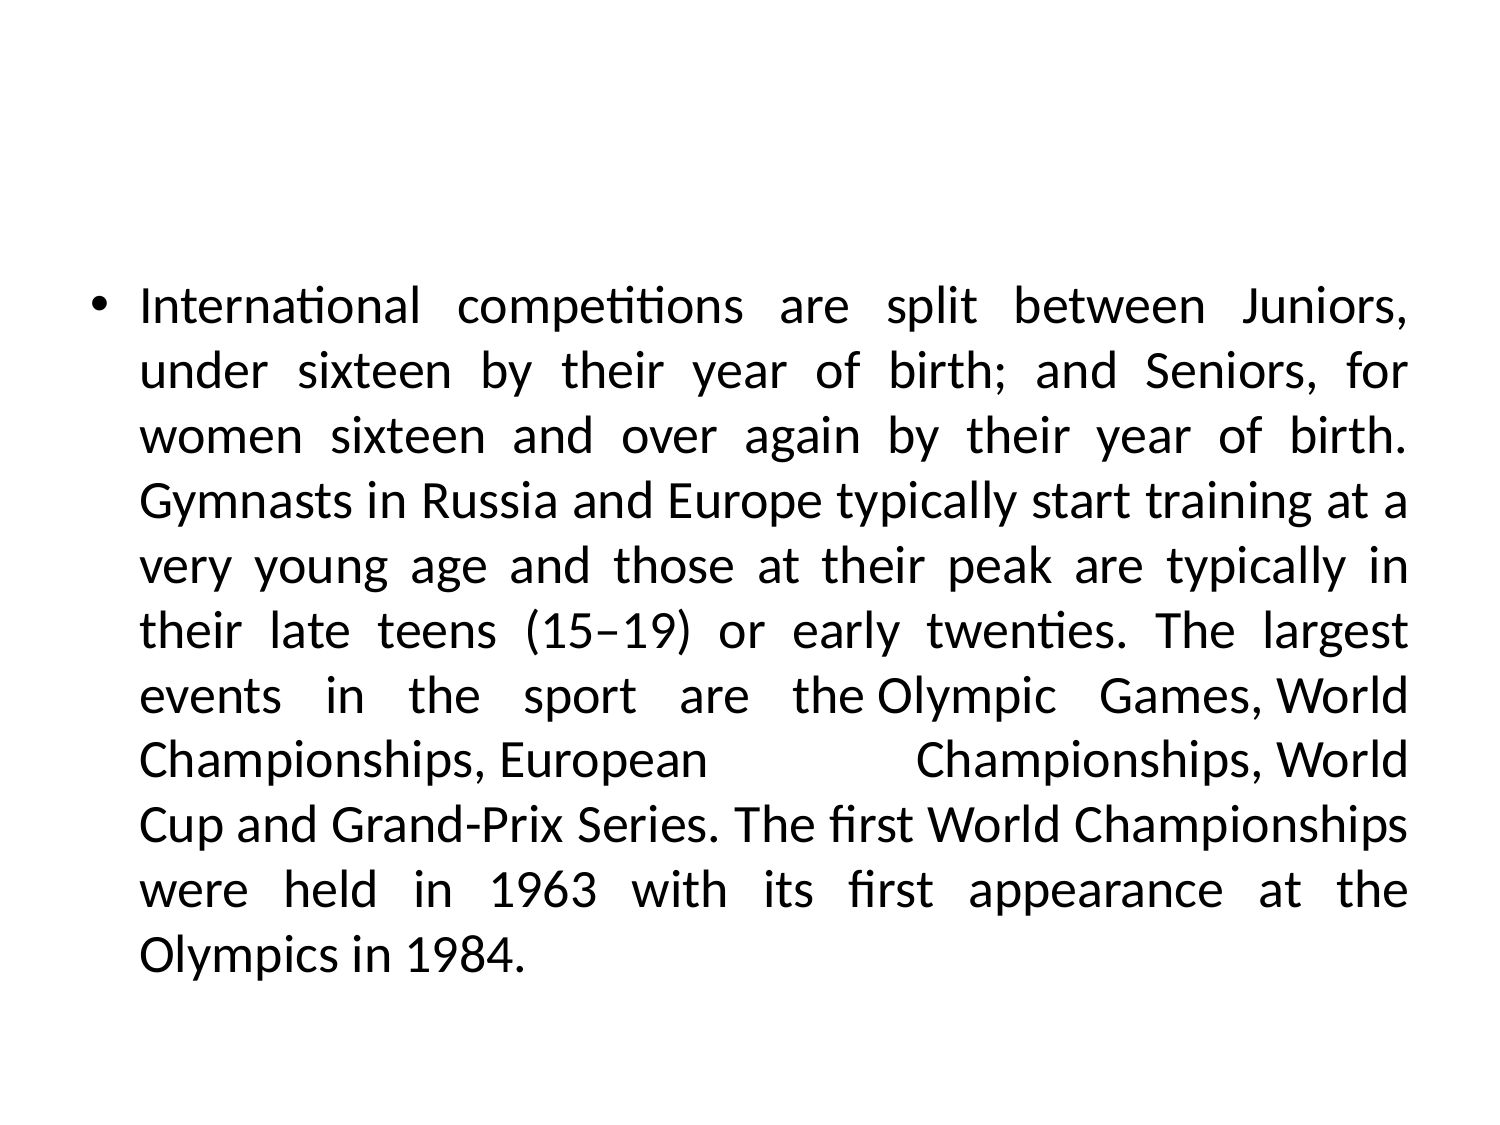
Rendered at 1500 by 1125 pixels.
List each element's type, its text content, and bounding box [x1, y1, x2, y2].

list International competitions are split between Juniors, under sixteen by their year of birth; and Seniors, for women sixteen and over again by their year of birth. Gymnasts in Russia and Europe typically start training at a very young age and those at their peak are typically in their late teens (15–19) or early twenties. The largest events in the sport are the Olympic Games, World Championships, European Championships, World Cup and Grand-Prix Series. The first World Championships were held in 1963 with its first appearance at the Olympics in 1984. [75, 262, 1425, 1005]
